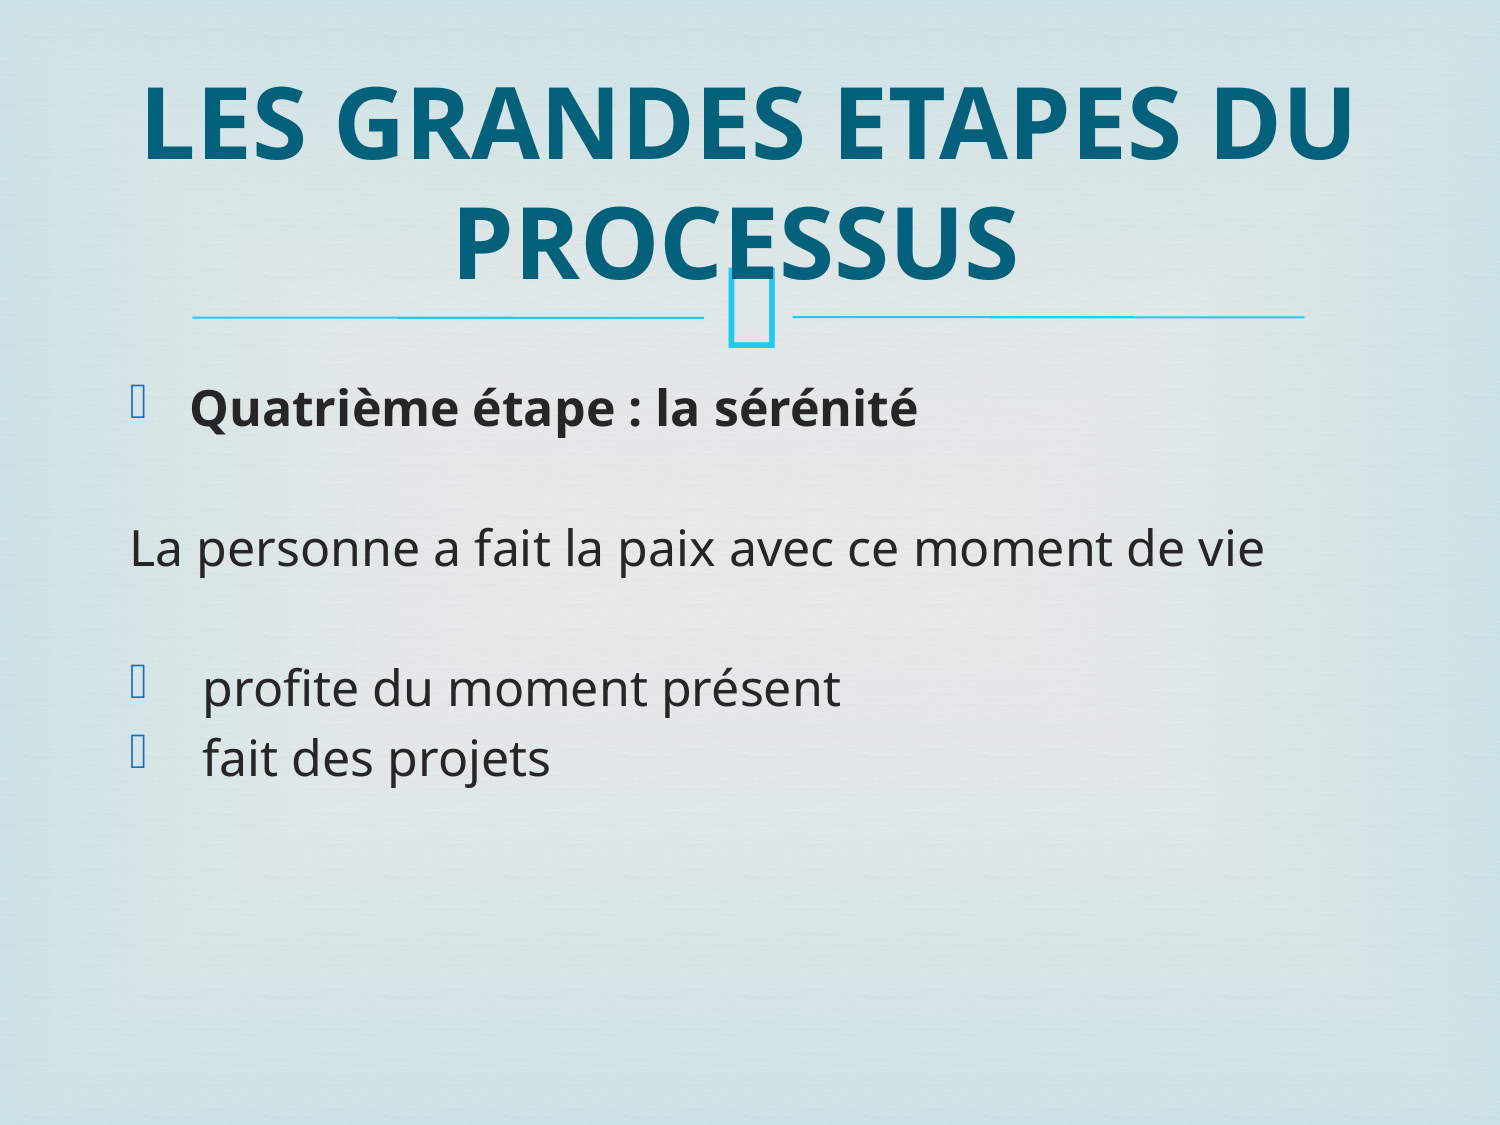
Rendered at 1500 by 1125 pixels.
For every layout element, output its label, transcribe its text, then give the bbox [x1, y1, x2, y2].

list Quatrième étape : la sérénité La personne a fait la paix avec ce moment de vie profite du moment présent fait des projets [114, 368, 1386, 1005]
title LES GRANDES ETAPES DU PROCESSUS [112, 93, 1386, 267]
